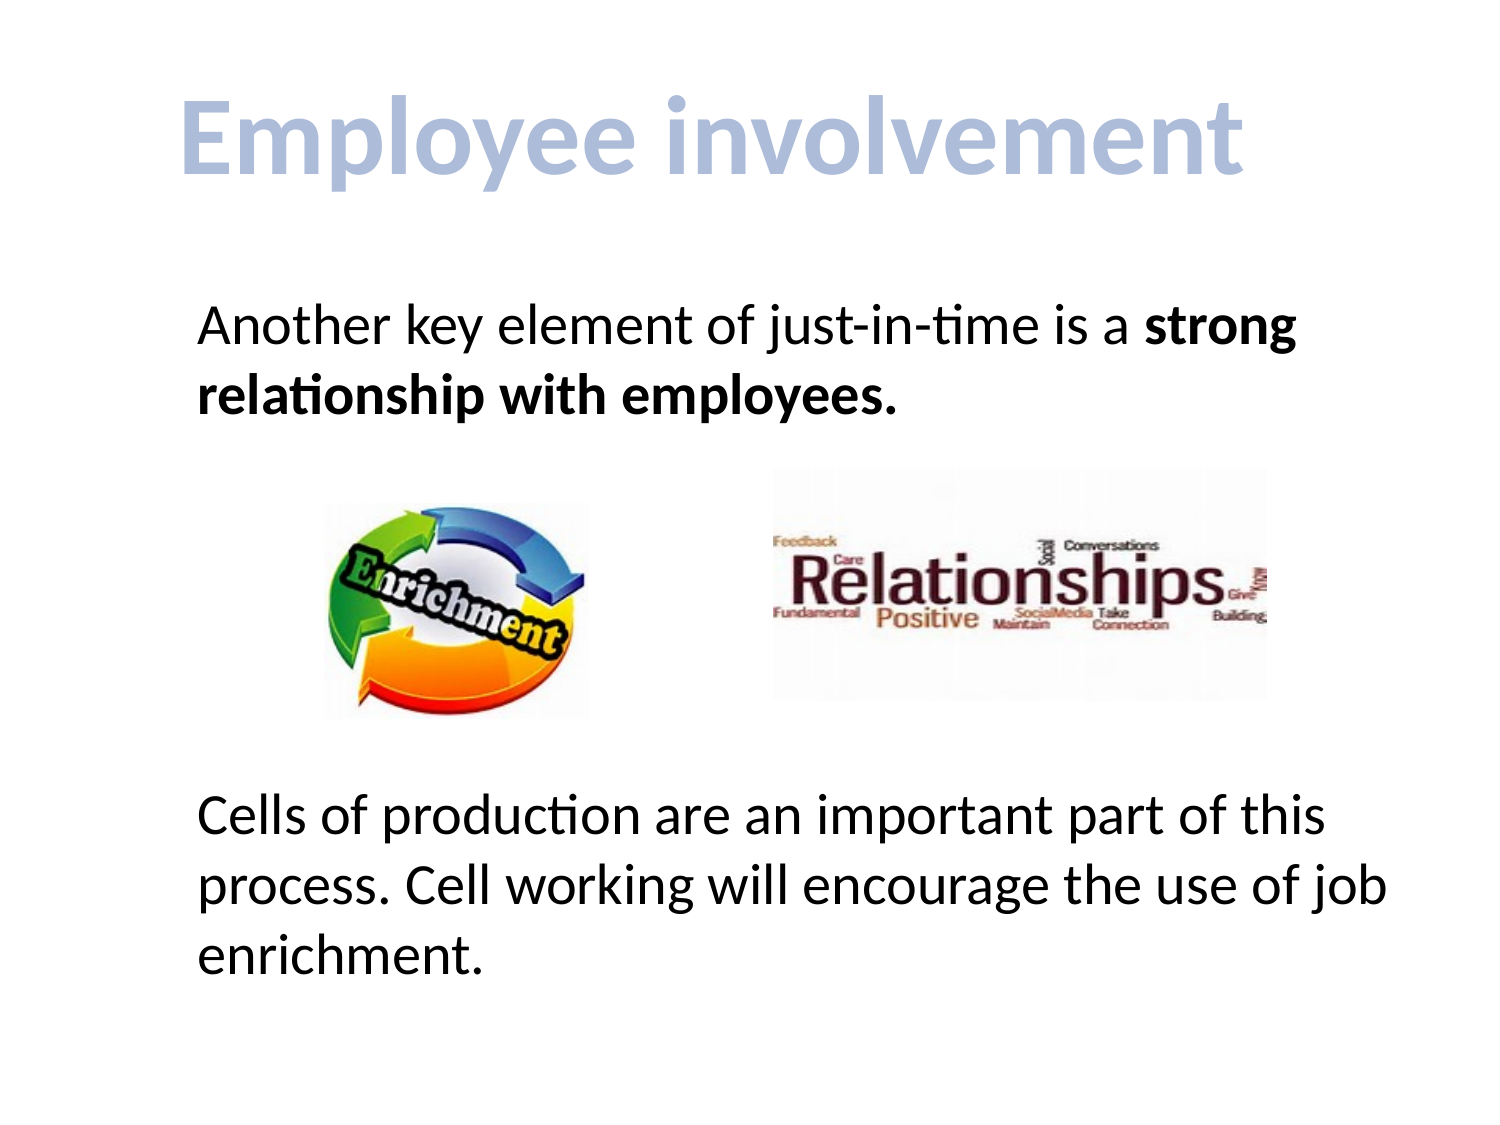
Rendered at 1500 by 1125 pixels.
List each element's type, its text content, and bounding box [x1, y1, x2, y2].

picture [324, 503, 589, 720]
text_box Another key element of just-in-time is a strong relationship with employees. Cells of production are an important part of this process. Cell working will encourage the use of job enrichment. [182, 278, 1444, 994]
picture [773, 467, 1267, 701]
text_box Employee involvement [163, 54, 1262, 205]
